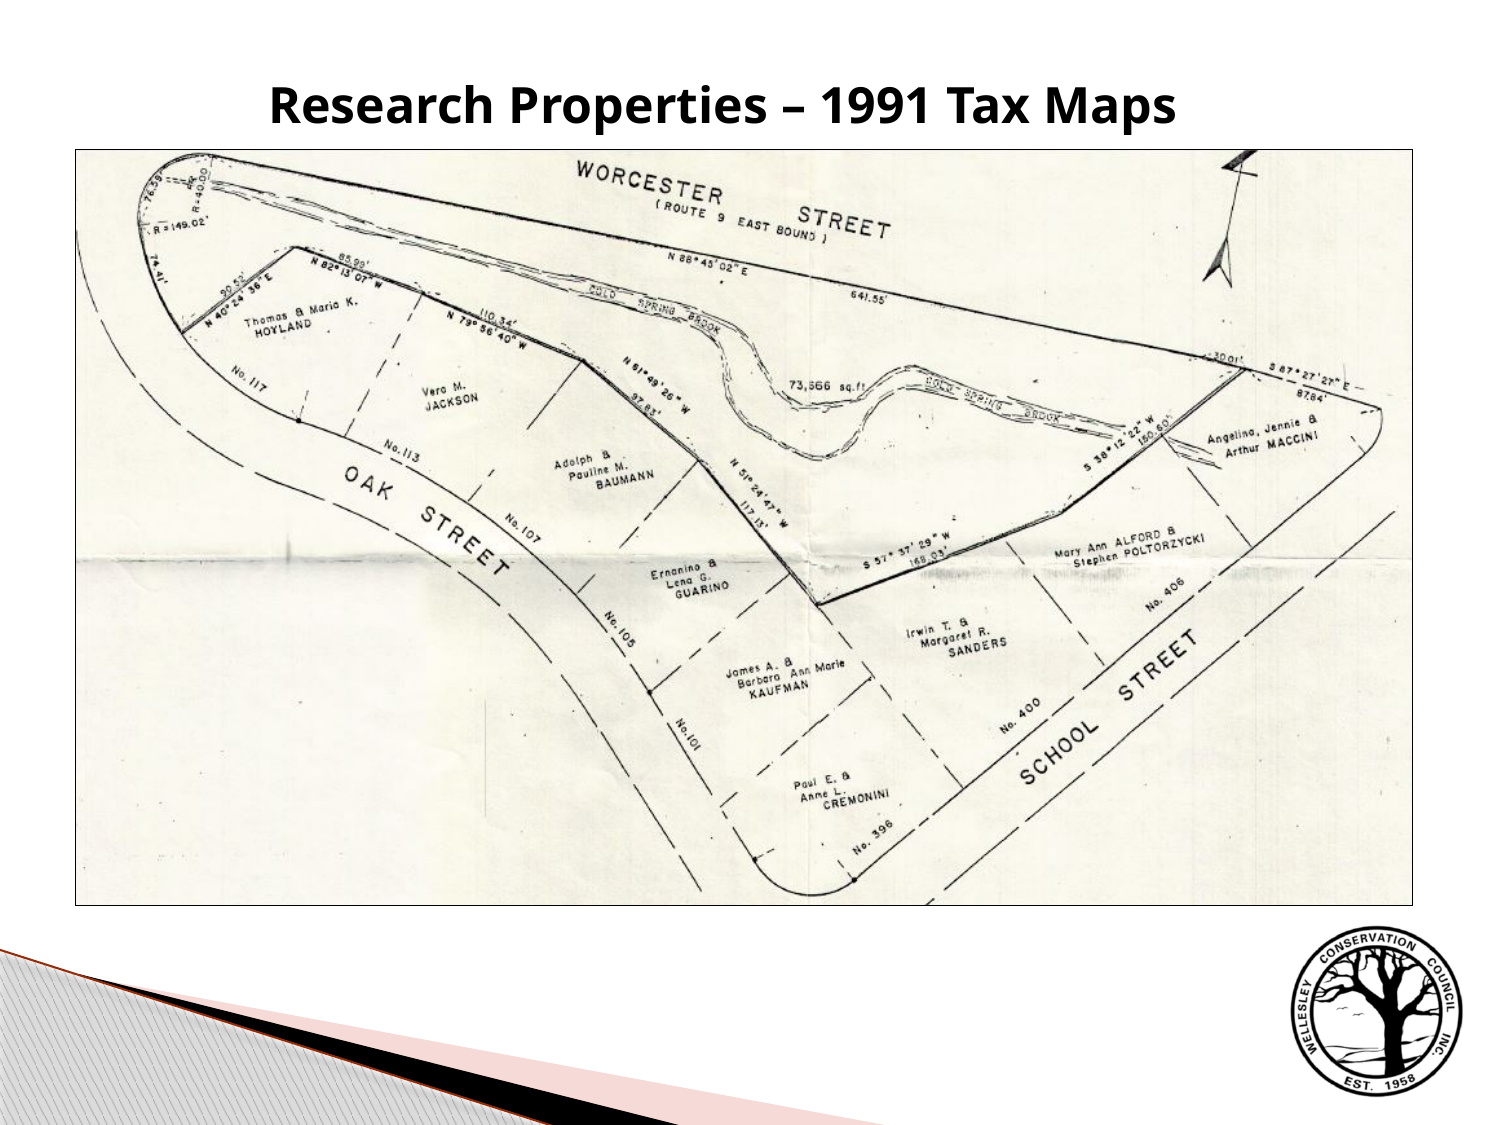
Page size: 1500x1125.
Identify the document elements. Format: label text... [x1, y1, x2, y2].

picture [75, 149, 1413, 906]
picture [1274, 924, 1475, 1098]
text_box Research Properties – 1991 Tax Maps [35, 66, 1411, 141]
